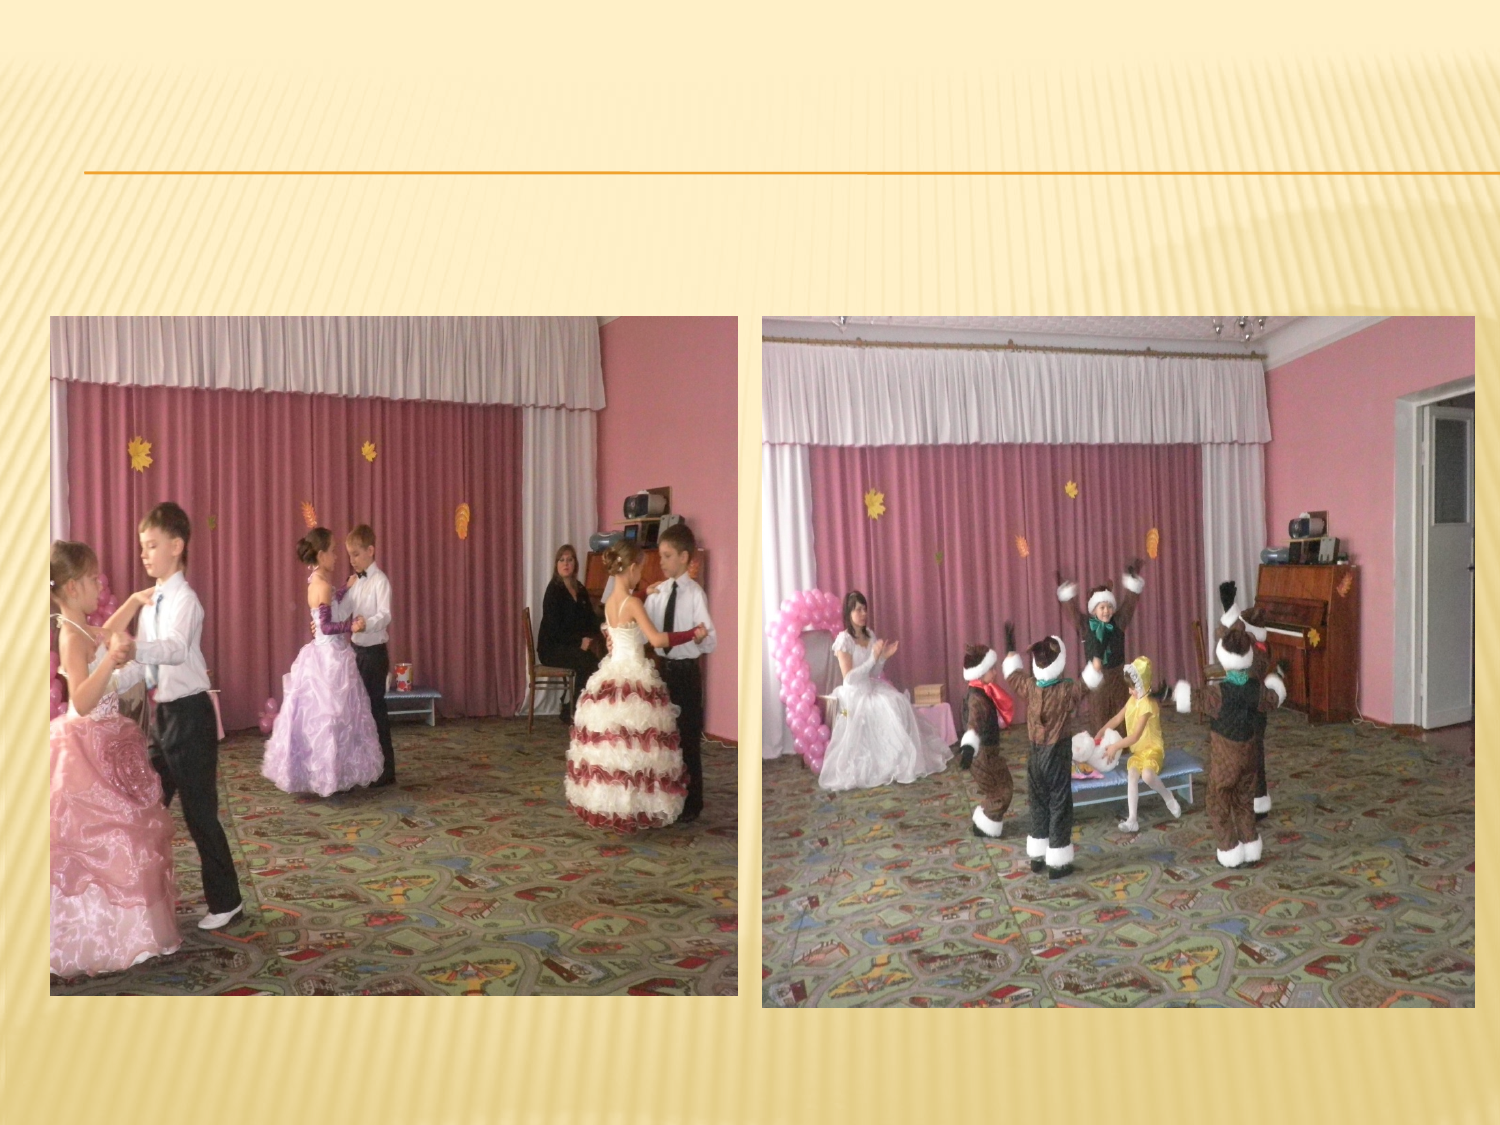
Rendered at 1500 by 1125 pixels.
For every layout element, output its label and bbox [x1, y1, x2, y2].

list [762, 316, 1476, 1009]
list [49, 316, 738, 997]
